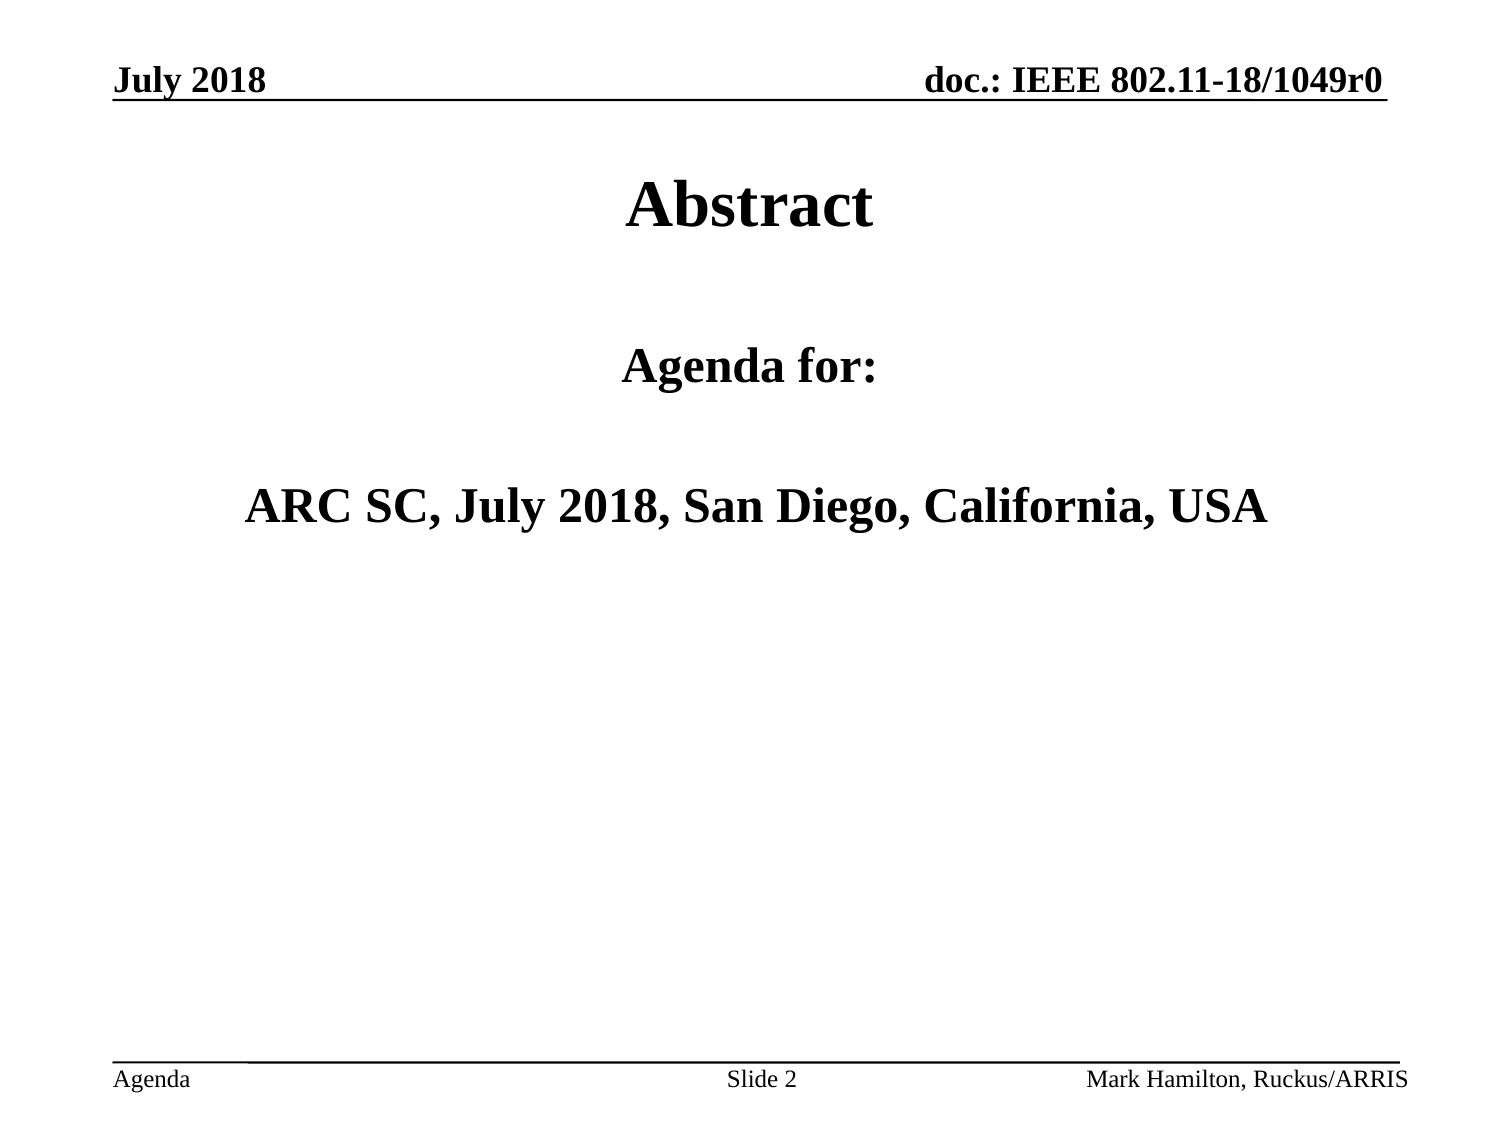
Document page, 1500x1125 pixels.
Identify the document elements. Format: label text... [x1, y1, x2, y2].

list Agenda for: ARC SC, July 2018, San Diego, California, USA [112, 324, 1388, 1000]
title Abstract [112, 112, 1388, 288]
